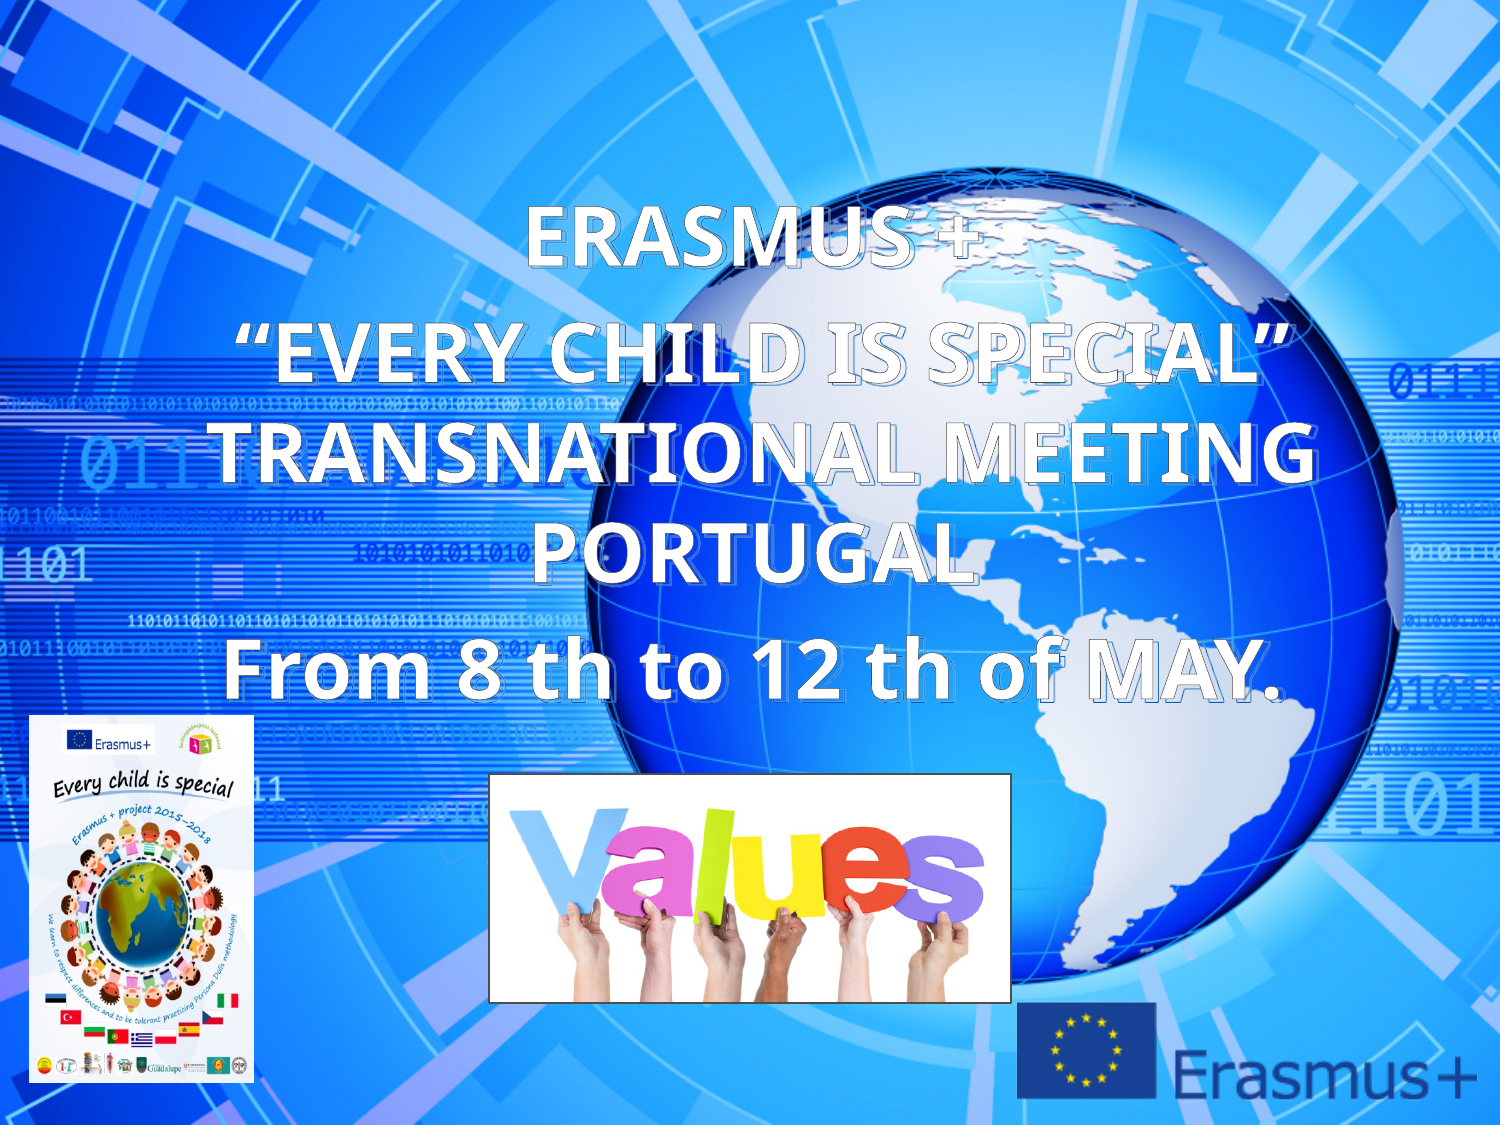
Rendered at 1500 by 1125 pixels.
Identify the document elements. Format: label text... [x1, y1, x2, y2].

picture [0, 0, 1500, 1125]
subtitle ERASMUS + “EVERY CHILD IS SPECIAL” TRANSNATIONAL MEETING PORTUGAL From 8 th to 12 th of MAY. [74, 174, 1451, 288]
